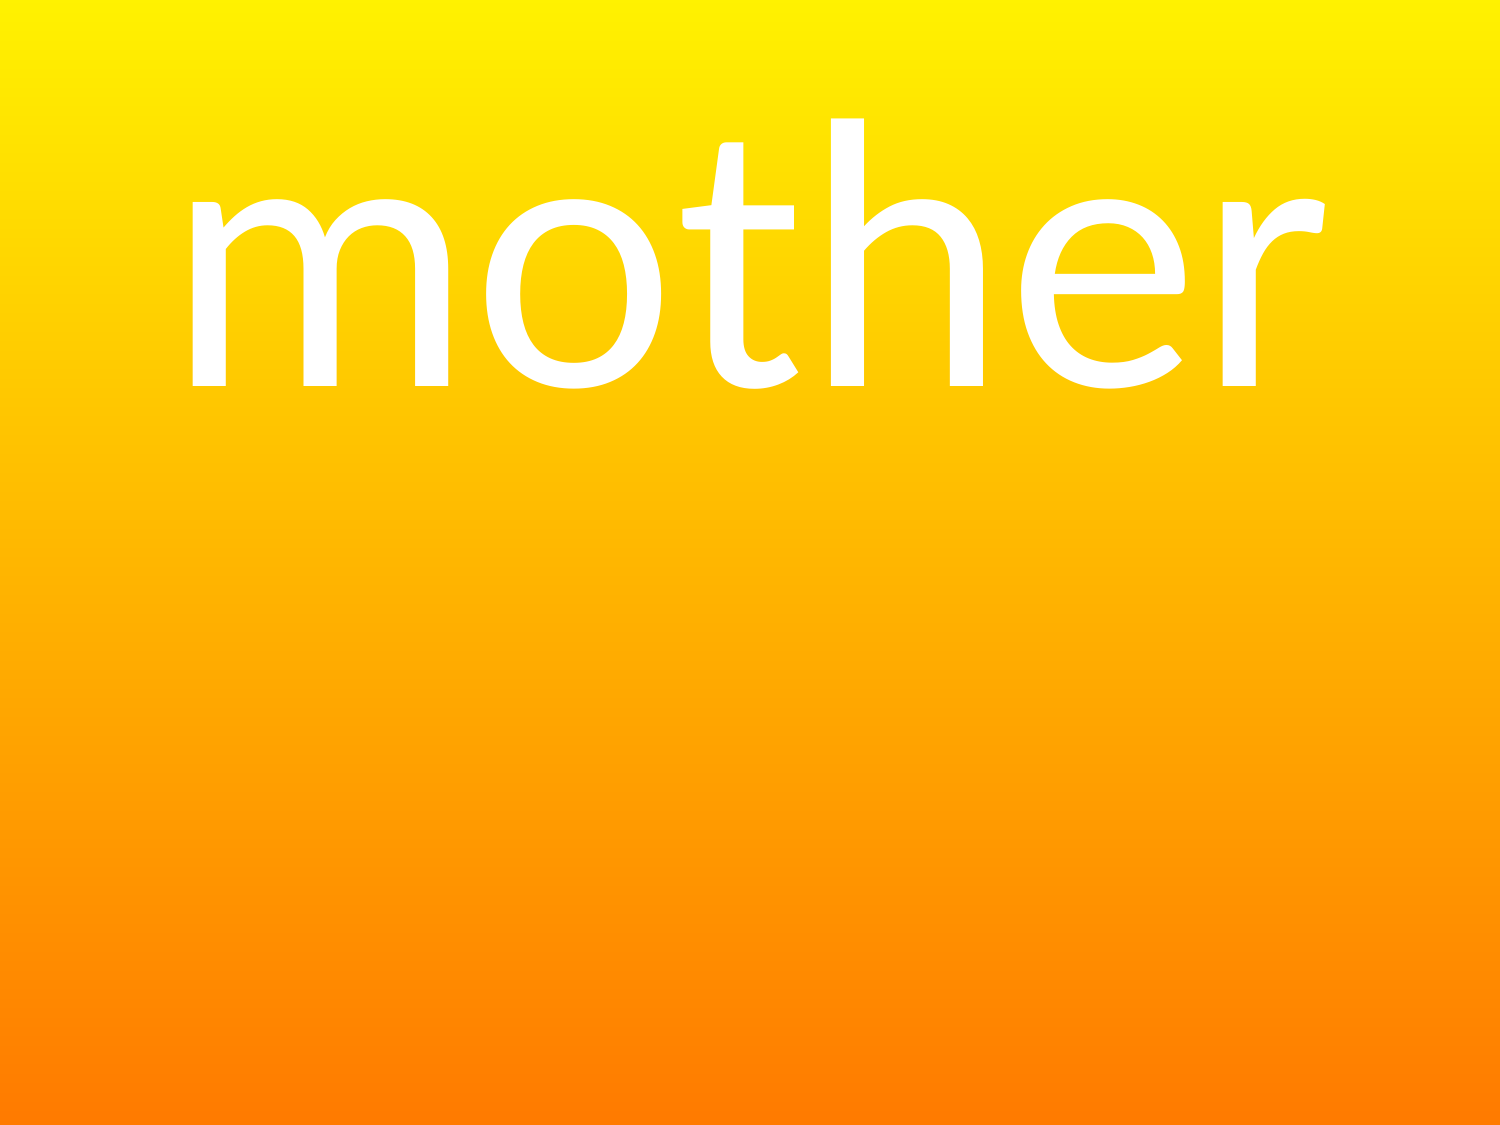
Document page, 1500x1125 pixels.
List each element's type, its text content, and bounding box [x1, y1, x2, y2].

title mother [112, 349, 1388, 591]
